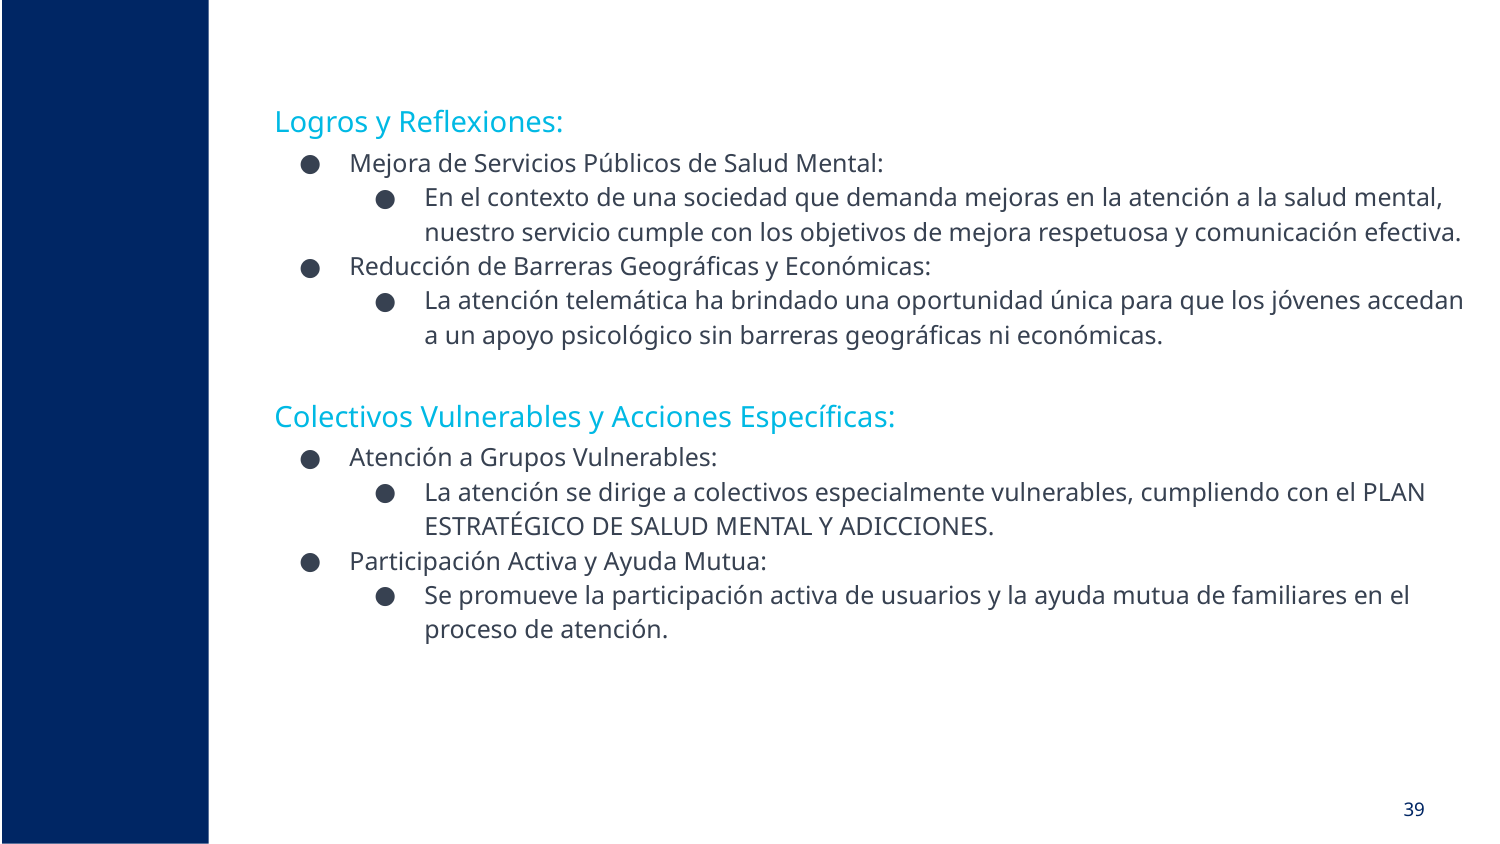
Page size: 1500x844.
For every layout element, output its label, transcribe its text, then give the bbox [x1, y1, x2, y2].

text_box [2, 0, 209, 844]
slide_number 39 [1080, 797, 1425, 840]
text_box Logros y Reflexiones: Mejora de Servicios Públicos de Salud Mental: En el contexto de una sociedad que demanda mejoras en la atención a la salud mental, nuestro servicio cumple con los objetivos de mejora respetuosa y comunicación efectiva. Reducción de Barreras Geográficas y Económicas: La atención telemática ha brindado una oportunidad única para que los jóvenes accedan a un apoyo psicológico sin barreras geográficas ni económicas. Colectivos Vulnerables y Acciones Específicas: Atención a Grupos Vulnerables: La atención se dirige a colectivos especialmente vulnerables, cumpliendo con el PLAN ESTRATÉGICO DE SALUD MENTAL Y ADICCIONES. Participación Activa y Ayuda Mutua: Se promueve la participación activa de usuarios y la ayuda mutua de familiares en el proceso de atención. [259, 11, 1500, 731]
